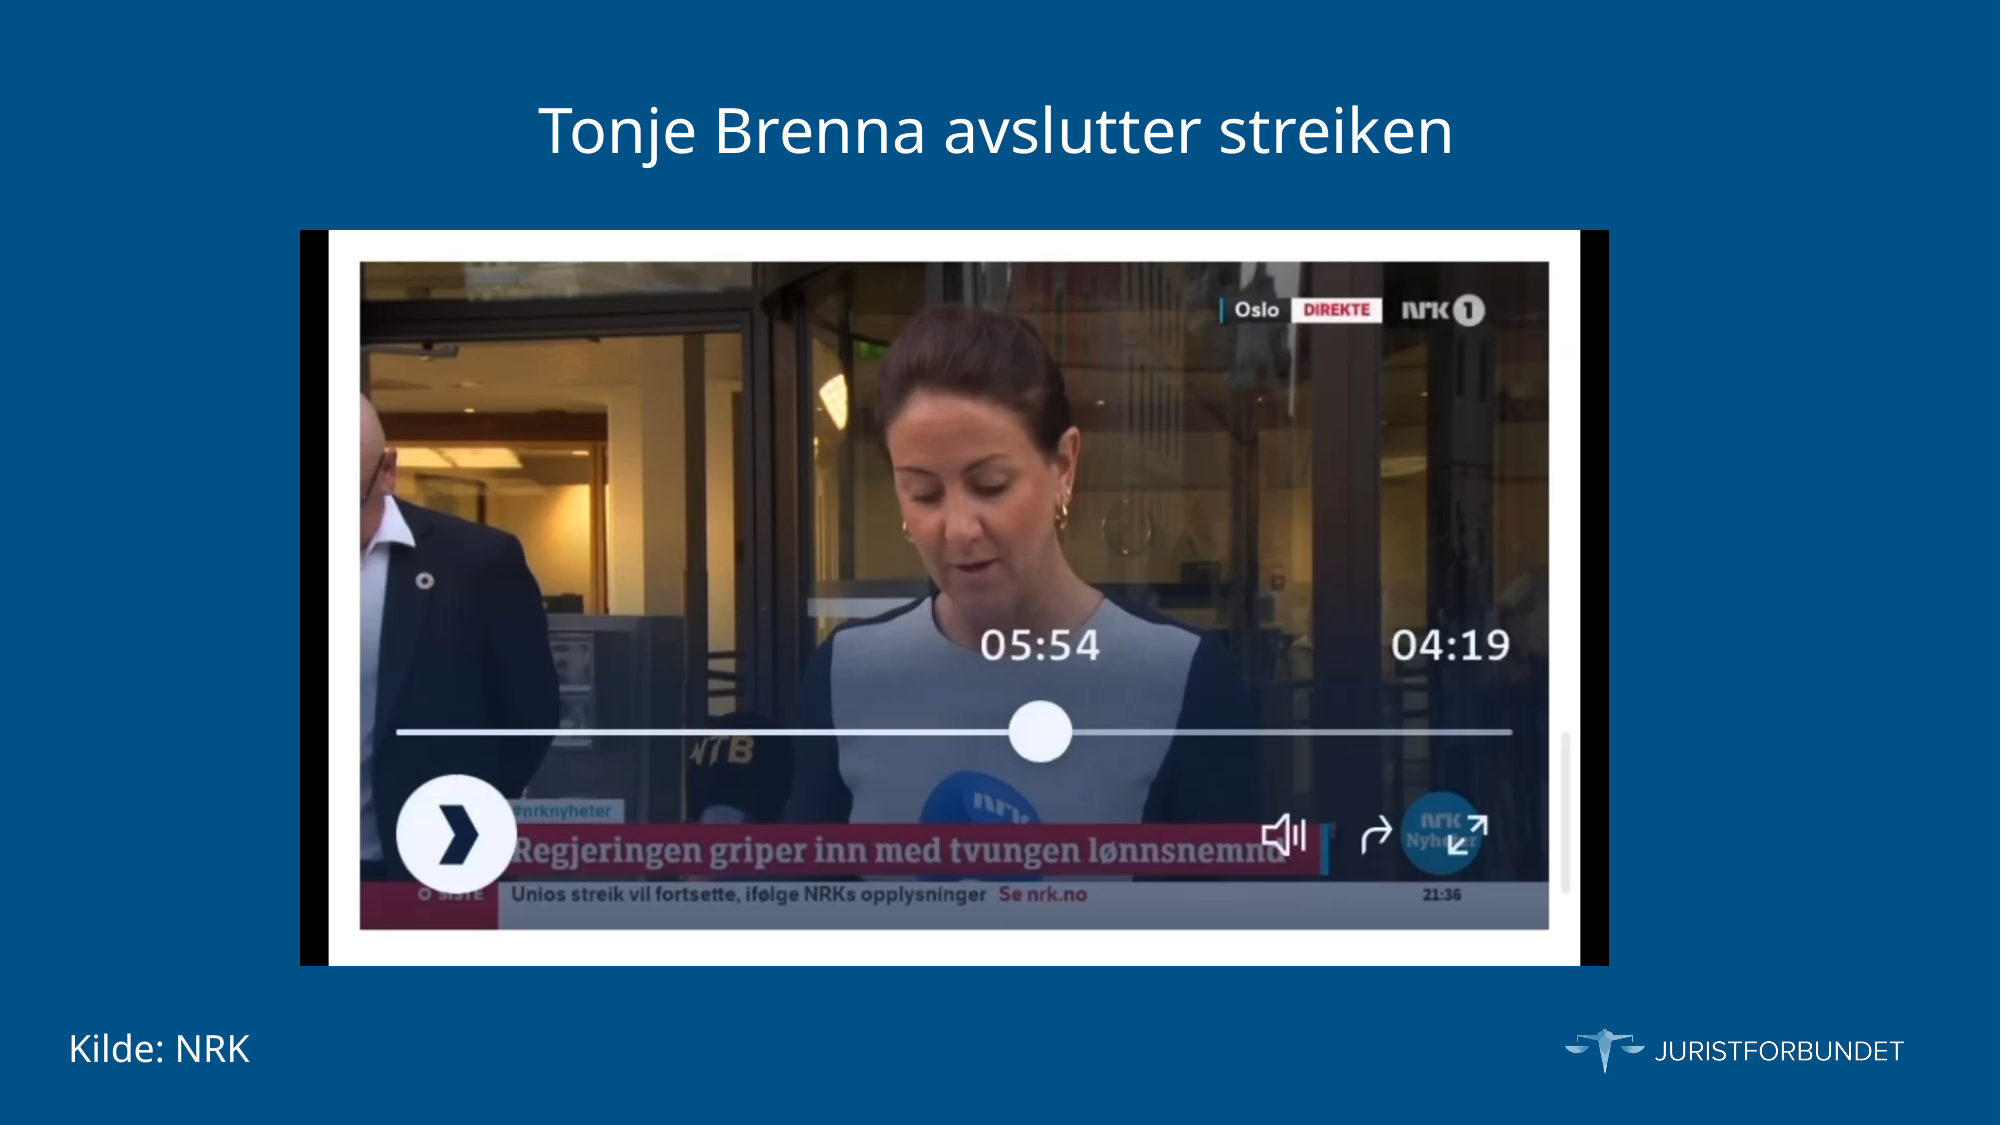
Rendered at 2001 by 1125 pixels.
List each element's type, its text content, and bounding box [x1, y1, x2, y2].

title Tonje Brenna avslutter streiken [538, 99, 1462, 229]
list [299, 229, 1610, 967]
text_box Kilde: NRK [68, 1024, 281, 1082]
picture [1562, 1026, 1906, 1078]
